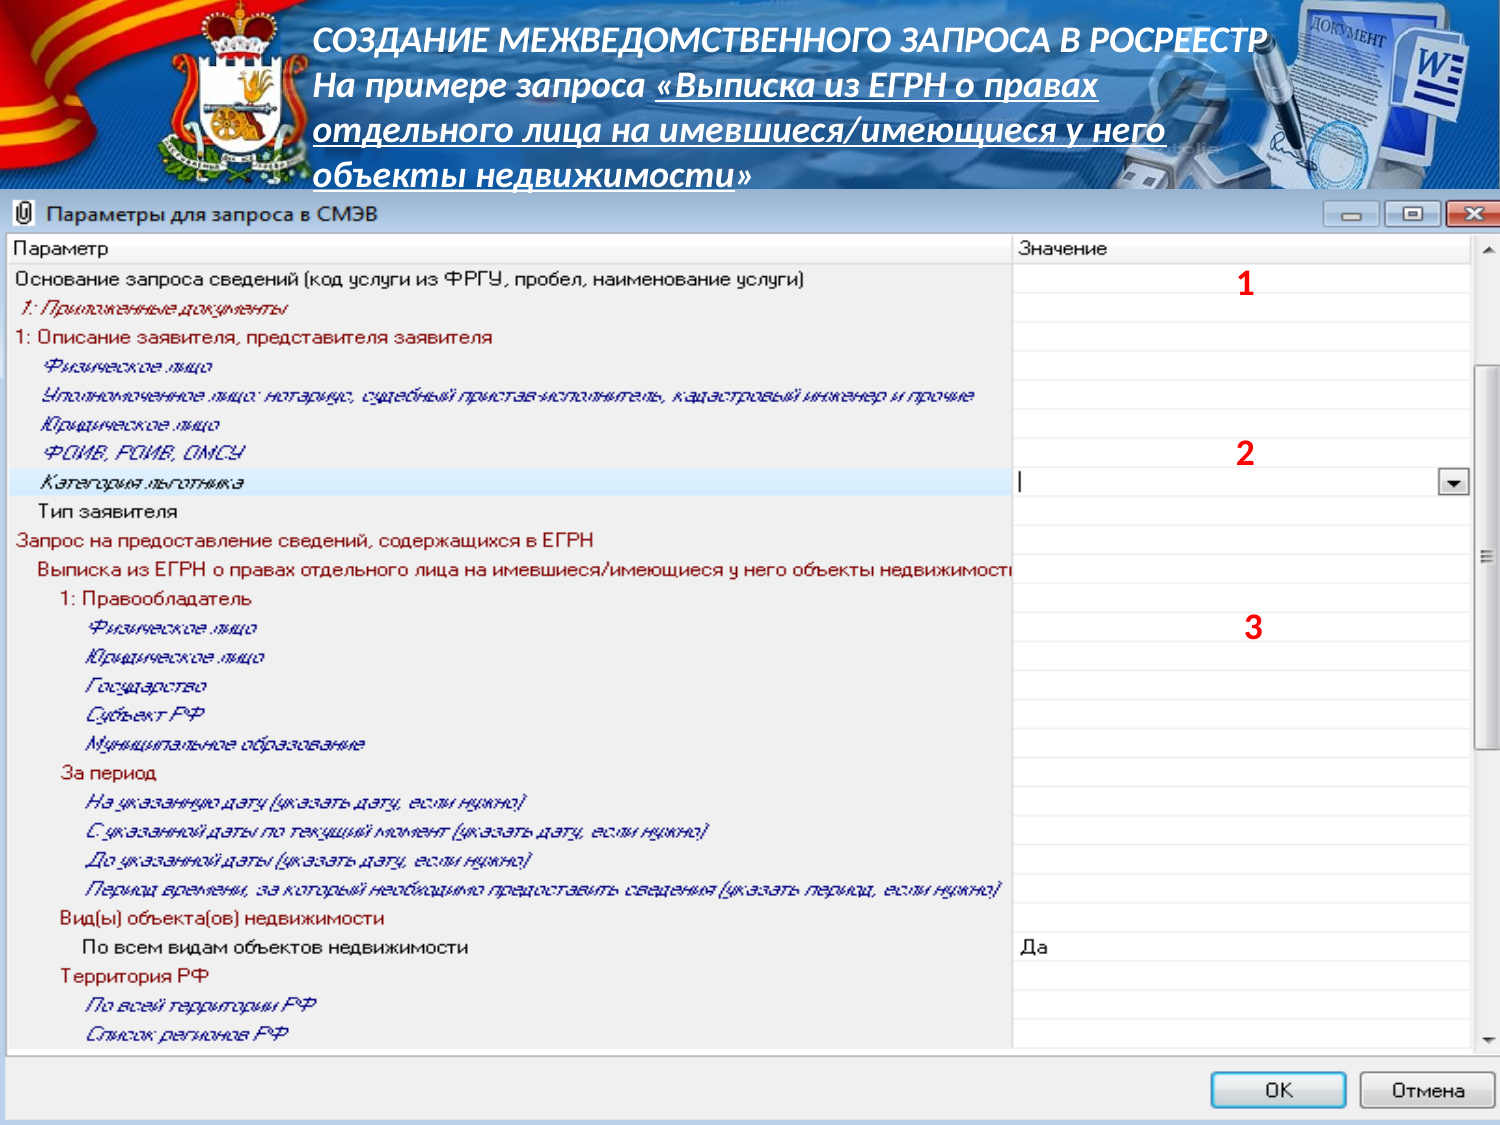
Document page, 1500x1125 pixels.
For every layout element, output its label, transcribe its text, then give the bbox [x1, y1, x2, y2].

title СОЗДАНИЕ МЕЖВЕДОМСТВЕННОГО ЗАПРОСА В РОСРЕЕСТР На примере запроса «Выписка из ЕГРН о правах отдельного лица на имевшиеся/имеющиеся у него объекты недвижимости» [312, 12, 1301, 187]
picture [0, 0, 1500, 1125]
